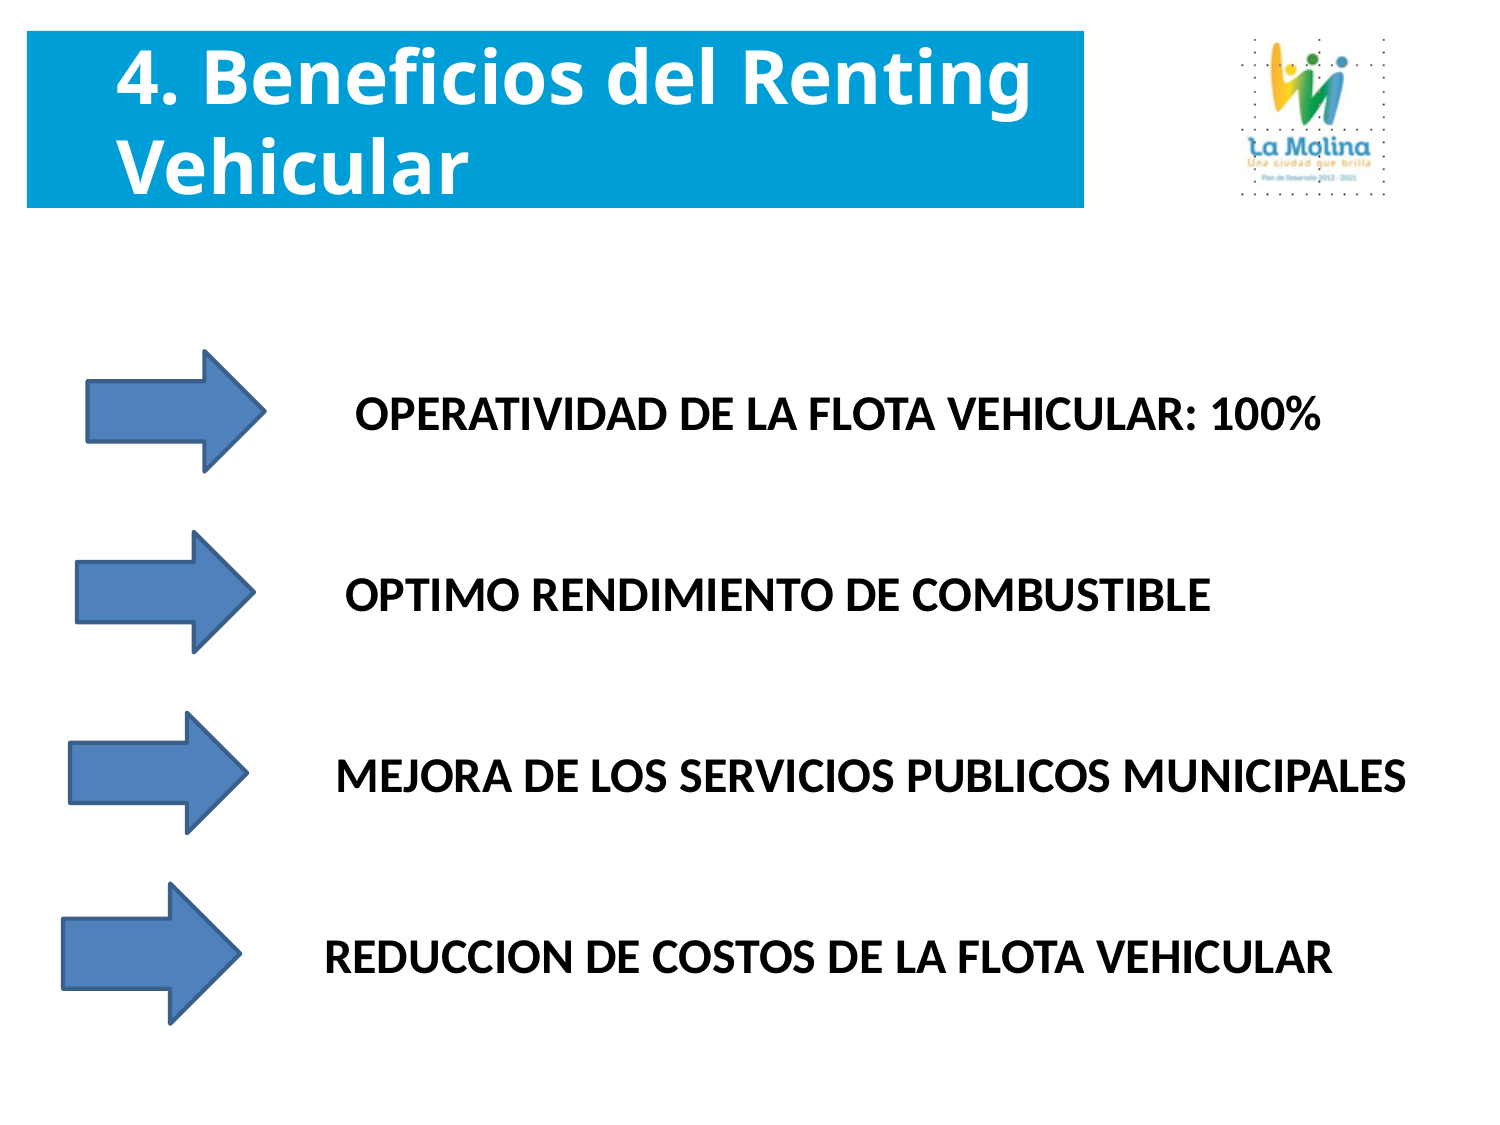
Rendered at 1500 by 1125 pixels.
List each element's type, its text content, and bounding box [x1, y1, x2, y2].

picture [1233, 30, 1388, 197]
text_box [60, 881, 243, 1026]
text_box REDUCCION DE COSTOS DE LA FLOTA VEHICULAR [309, 915, 1349, 991]
text_box OPTIMO RENDIMIENTO DE COMBUSTIBLE [330, 554, 1227, 629]
text_box 4. Beneficios del Renting Vehicular [25, 29, 1086, 210]
text_box MEJORA DE LOS SERVICIOS PUBLICOS MUNICIPALES [320, 735, 1424, 810]
text_box OPERATIVIDAD DE LA FLOTA VEHICULAR: 100% [341, 373, 1338, 449]
text_box [85, 349, 267, 474]
text_box [74, 529, 257, 655]
text_box [67, 710, 250, 836]
